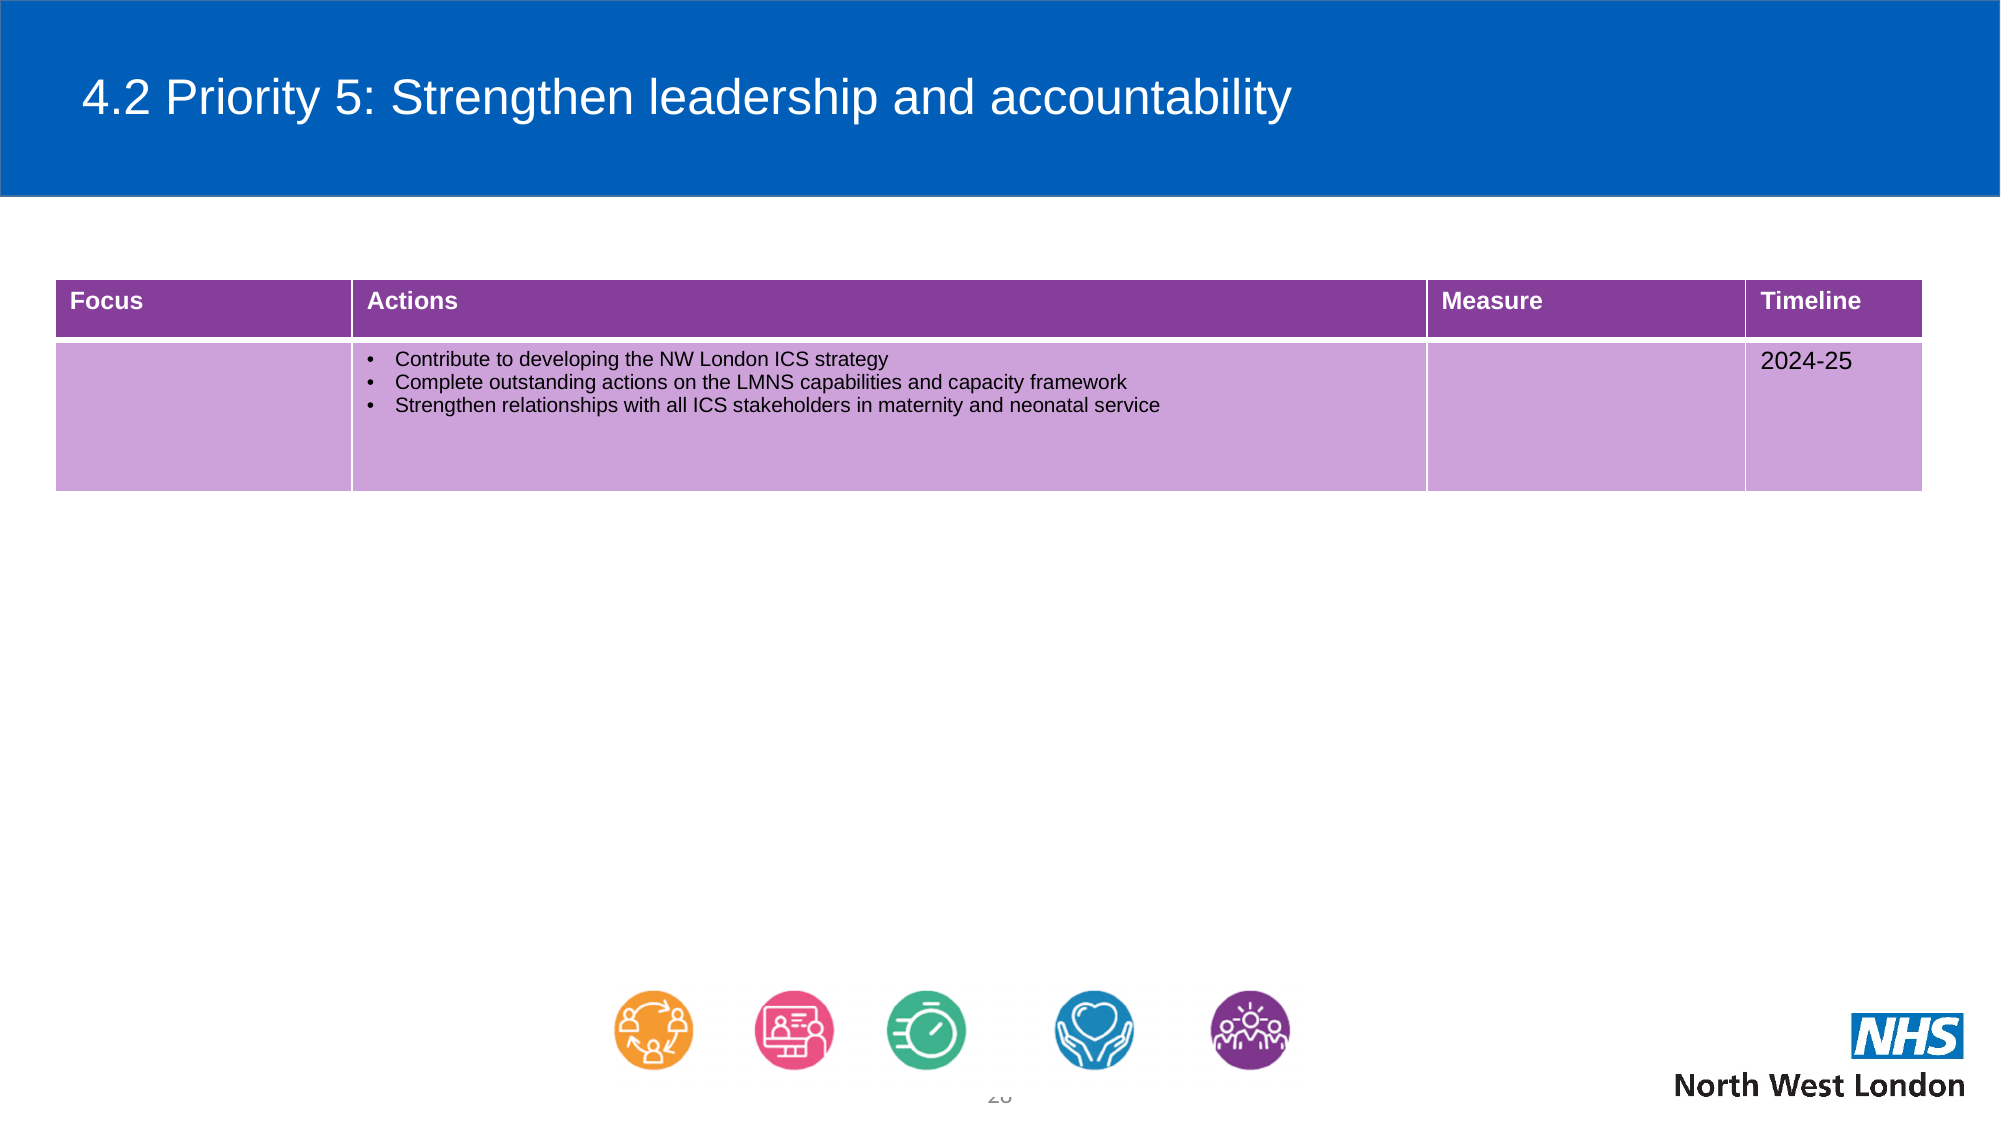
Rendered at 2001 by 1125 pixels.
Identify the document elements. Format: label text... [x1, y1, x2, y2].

picture [1673, 1013, 1966, 1104]
table_cell [56, 343, 351, 491]
picture [605, 975, 1304, 1097]
slide_number 28 [774, 1097, 1225, 1124]
table_cell 2024-25 [1746, 343, 1922, 491]
table_header Measure [1428, 280, 1745, 337]
table_cell Contribute to developing the NW London ICS strategy Complete outstanding actions on the LMNS capabilities and capacity framework Strengthen relationships with all ICS stakeholders in maternity and neonatal service [353, 343, 1426, 491]
table_header Timeline [1746, 280, 1922, 337]
table_cell [1428, 343, 1745, 491]
table_header Focus [56, 280, 351, 337]
table_header Actions [353, 280, 1426, 337]
title 4.2 Priority 5: Strengthen leadership and accountability [66, 53, 1934, 143]
